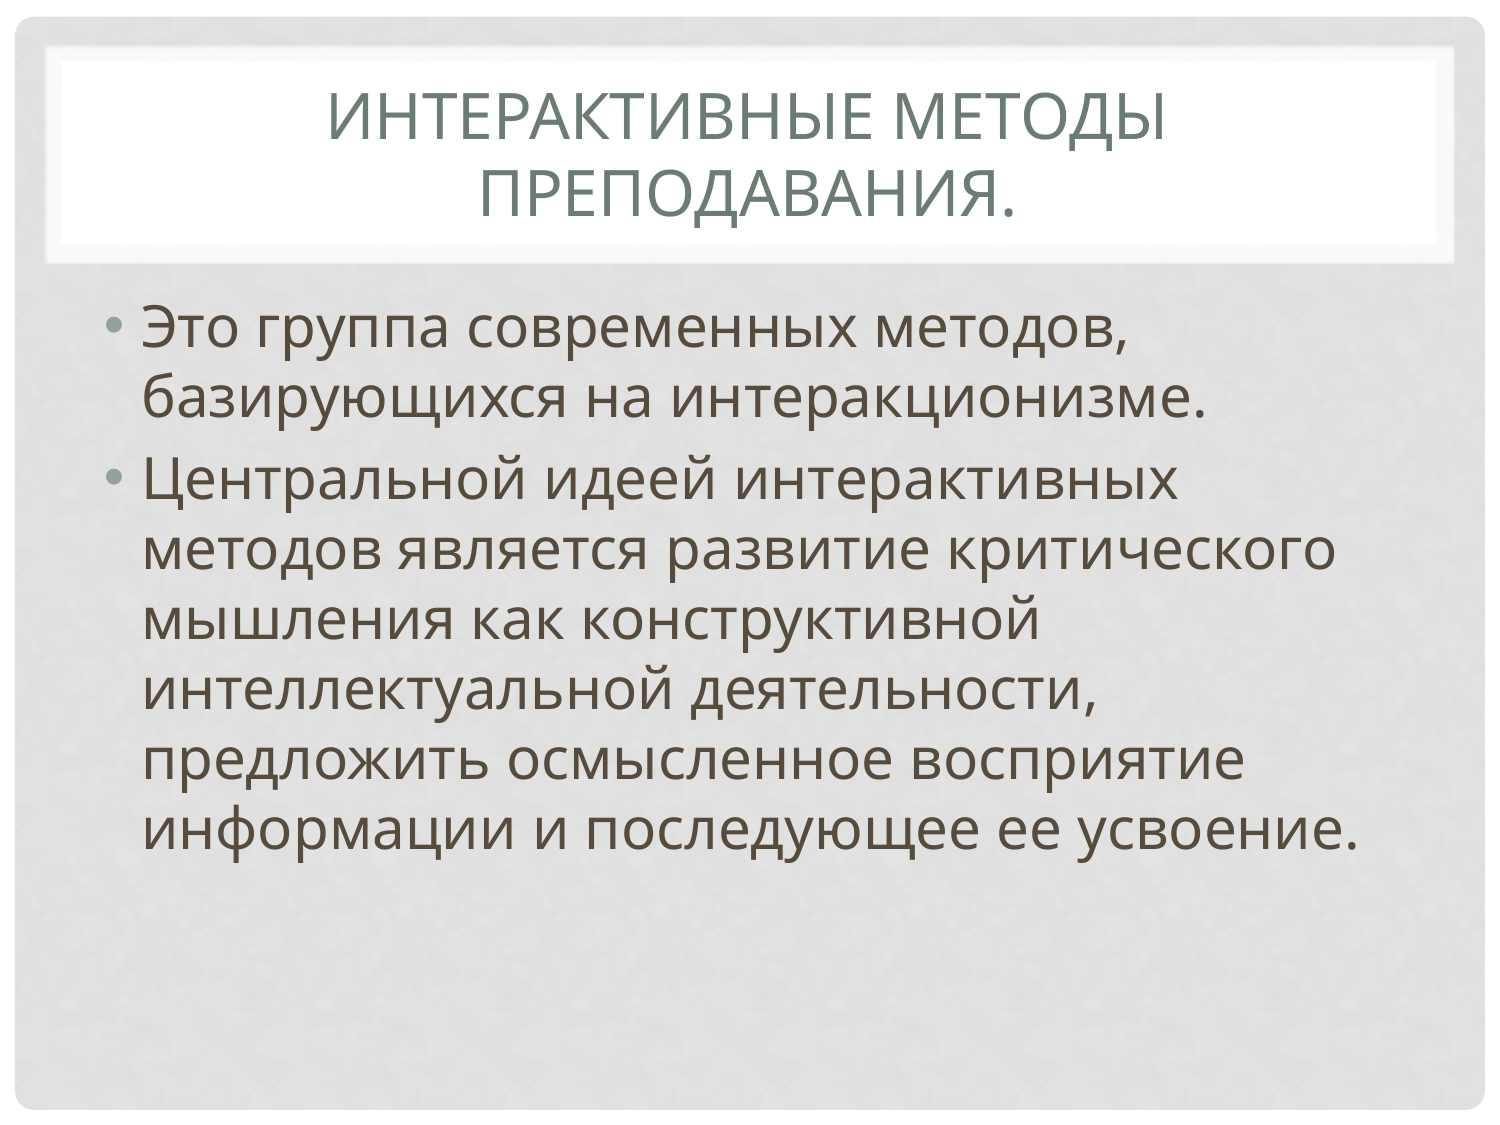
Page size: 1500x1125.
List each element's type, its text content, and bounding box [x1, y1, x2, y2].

title Интерактивные методы преподавания. [69, 66, 1425, 238]
list Это группа современных методов, базирующихся на интеракционизме. Центральной идеей интерактивных методов является развитие критического мышления как конструктивной интеллектуальной деятельности, предложить осмысленное восприятие информации и последующее ее усвоение. [69, 281, 1388, 1005]
